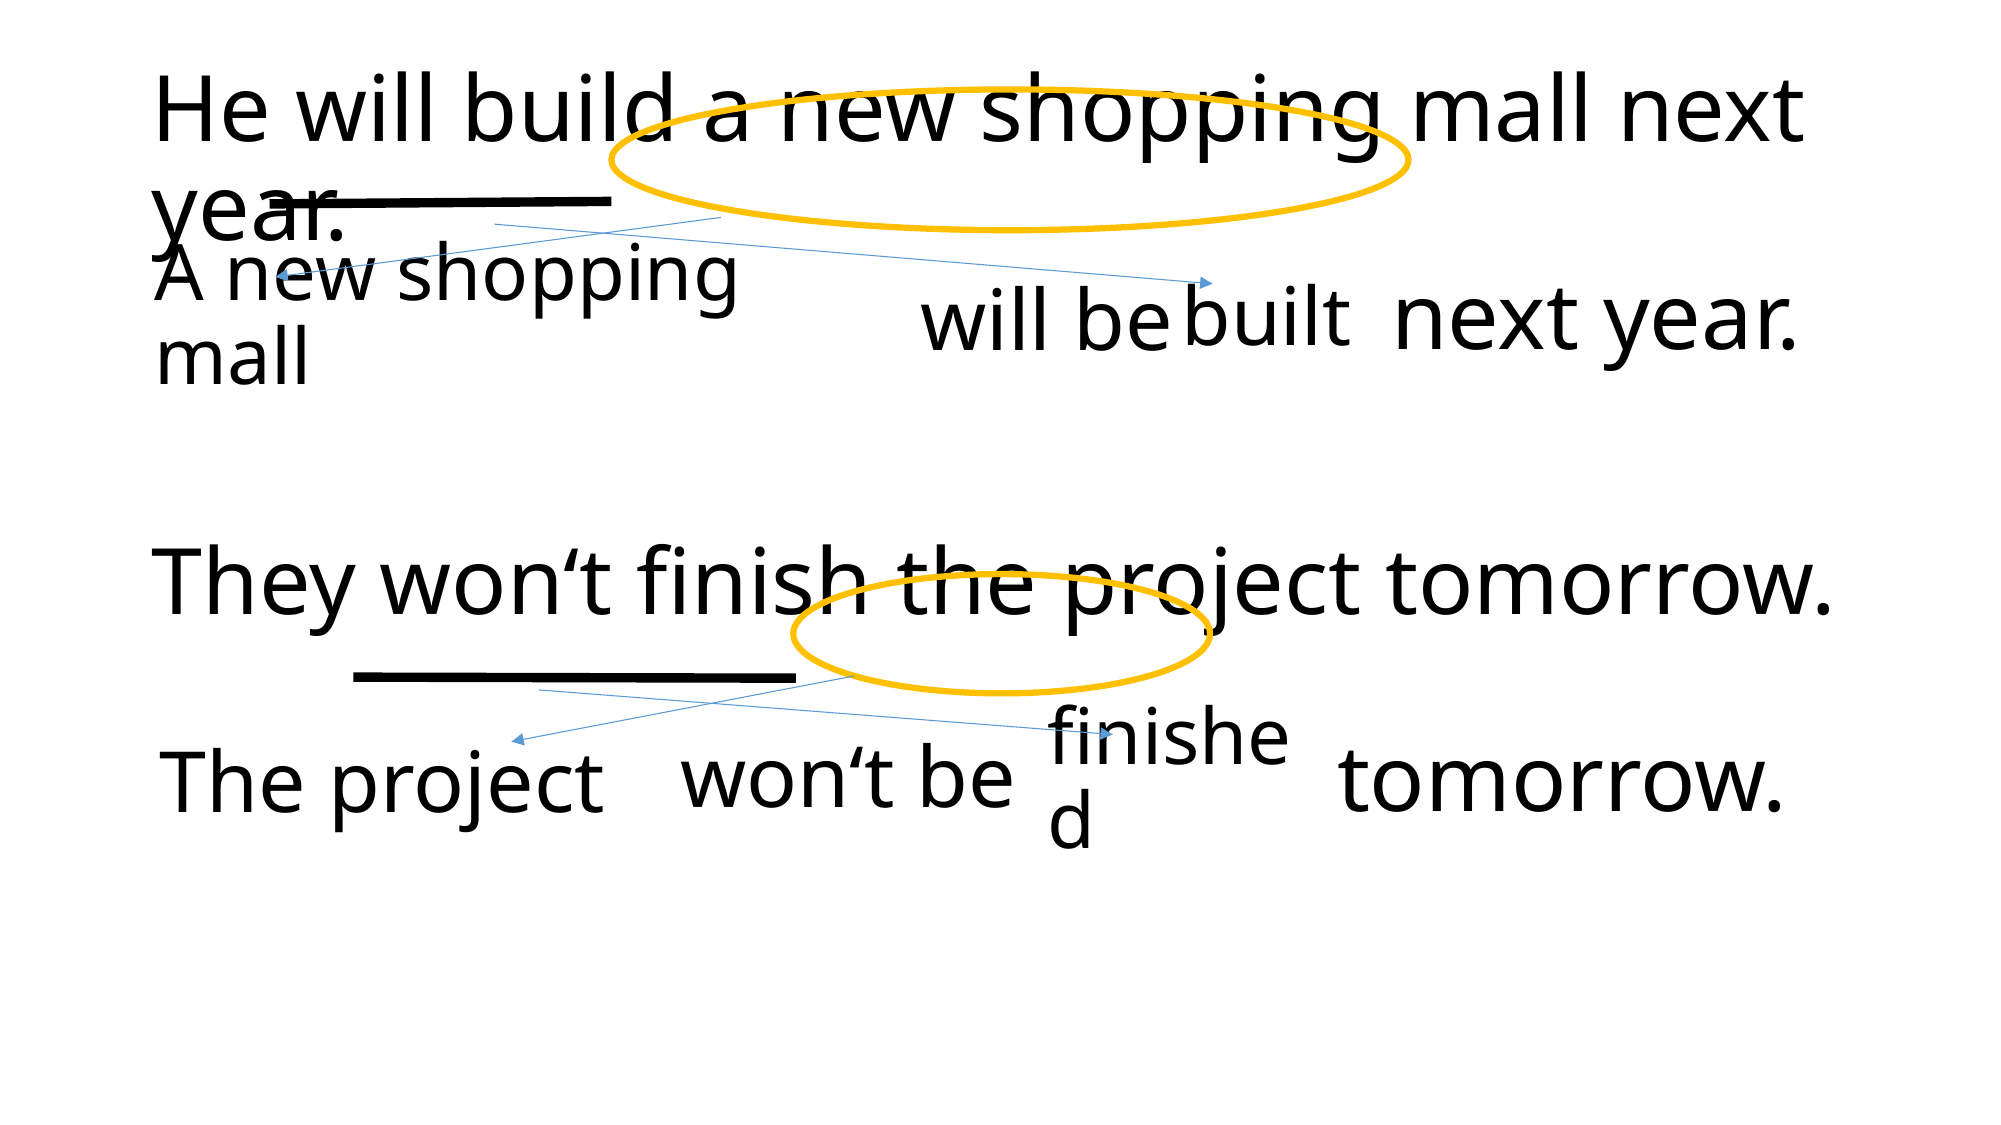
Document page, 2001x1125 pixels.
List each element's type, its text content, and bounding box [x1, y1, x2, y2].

text_box will be [905, 284, 1192, 417]
text_box won‘t be [665, 735, 1032, 873]
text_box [511, 675, 855, 742]
title He will build a new shopping mall next year. [136, 52, 1862, 271]
text_box [610, 88, 1410, 224]
text_box finished [1032, 689, 1322, 874]
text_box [494, 224, 1213, 284]
text_box A new shopping mall [139, 224, 893, 410]
text_box tomorrow. [1322, 689, 1821, 874]
text_box They won‘t finish the project tomorrow. [136, 525, 1862, 744]
text_box built [1192, 227, 1372, 412]
text_box next year. [1376, 227, 1875, 412]
text_box The project [144, 692, 627, 878]
text_box [1452, 217, 1862, 403]
text_box [792, 573, 1212, 689]
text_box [538, 689, 1113, 735]
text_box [275, 217, 721, 277]
